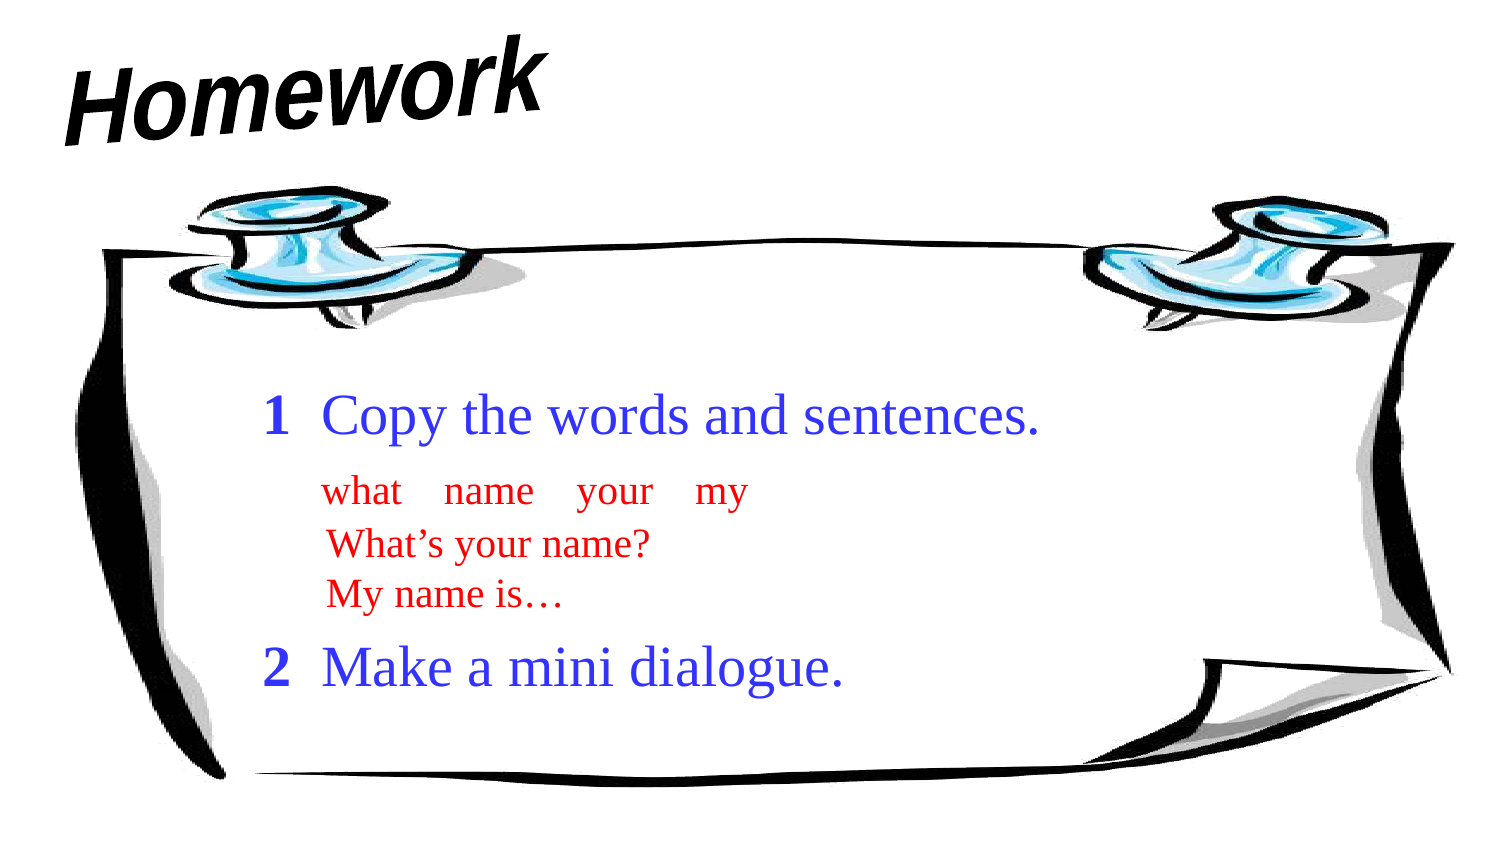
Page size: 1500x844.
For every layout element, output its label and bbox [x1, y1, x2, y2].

picture [64, 182, 1460, 795]
